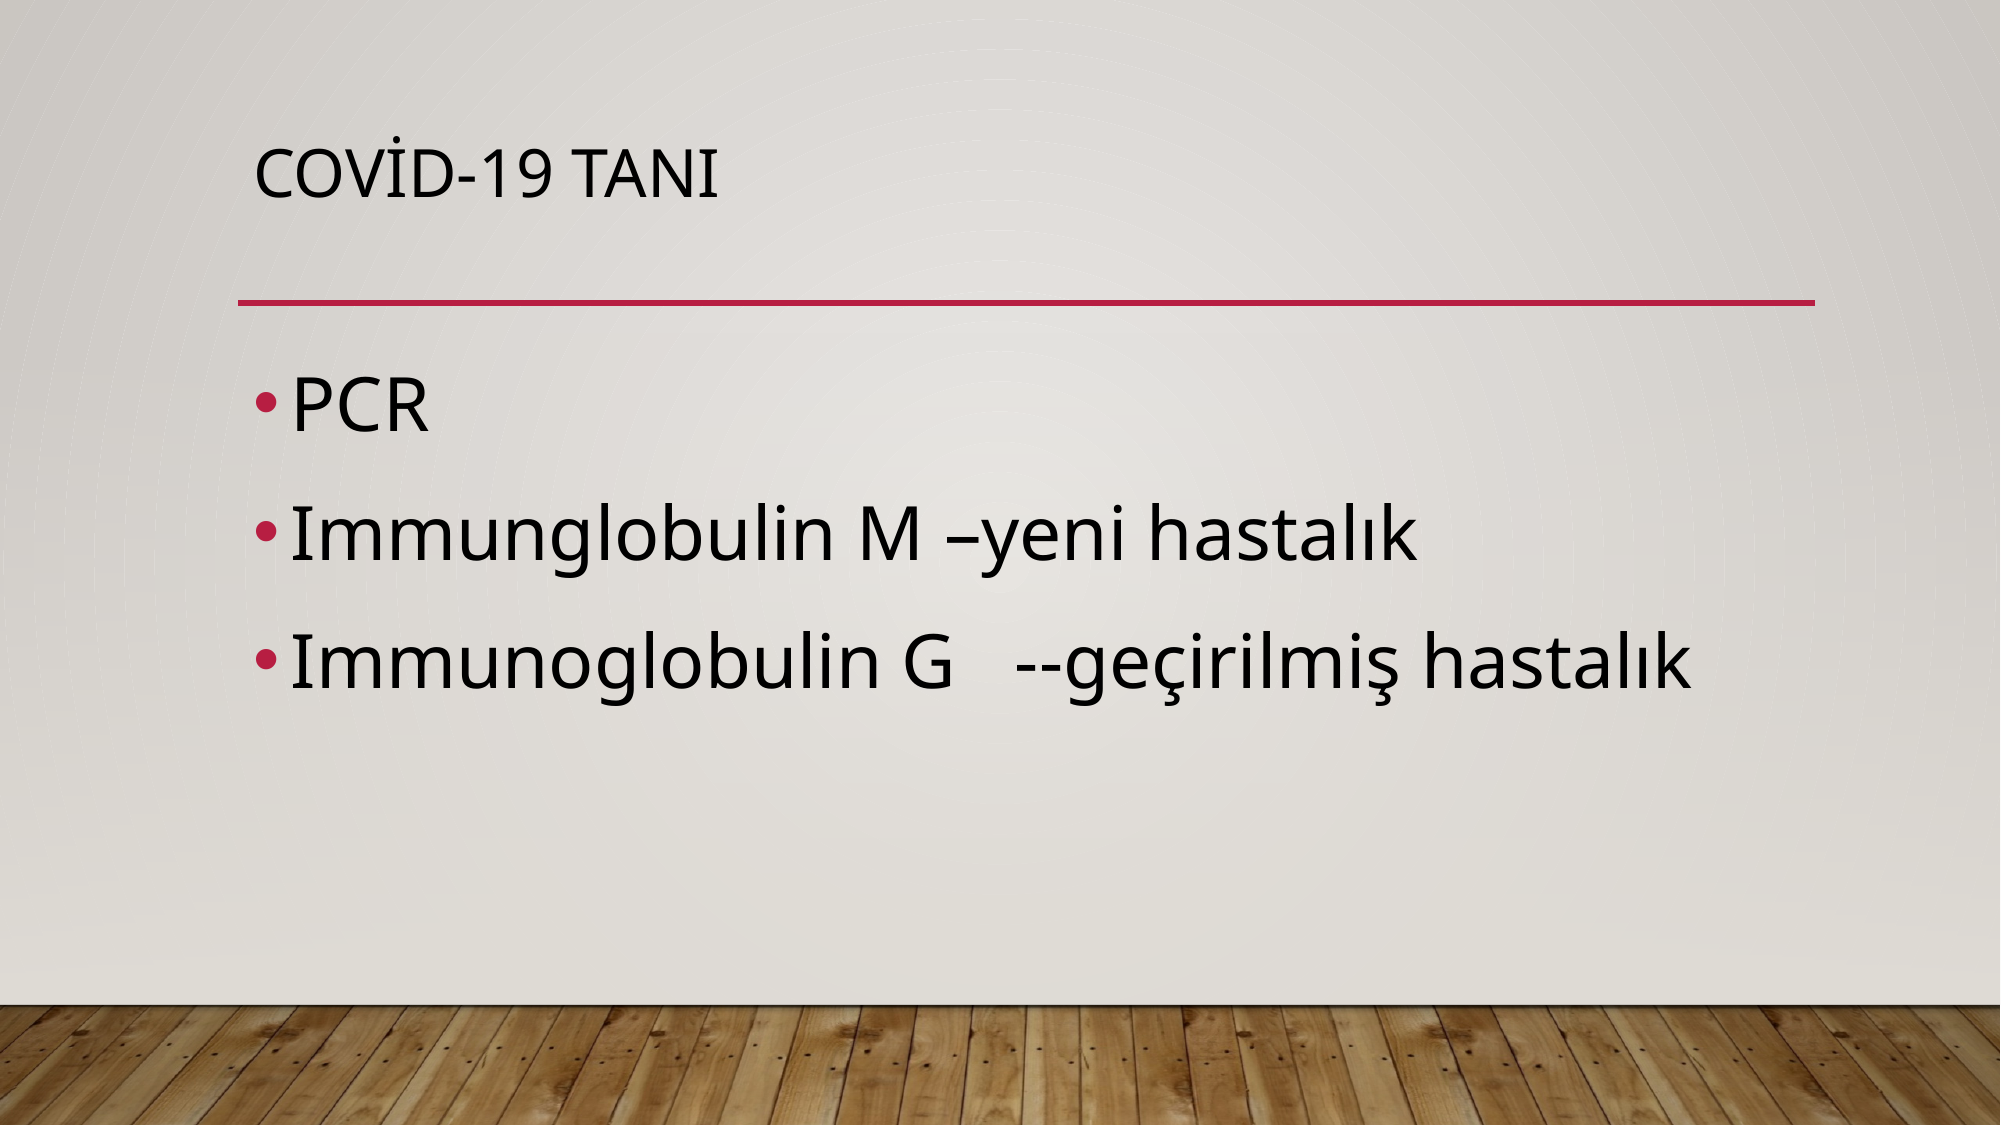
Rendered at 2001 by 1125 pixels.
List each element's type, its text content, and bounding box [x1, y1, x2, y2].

list PCR Immunglobulin M –yeni hastalık Immunoglobulin G --geçirilmiş hastalık [238, 330, 1814, 897]
picture [0, 1005, 2000, 1125]
title Covid-19 tanı [238, 131, 1814, 305]
